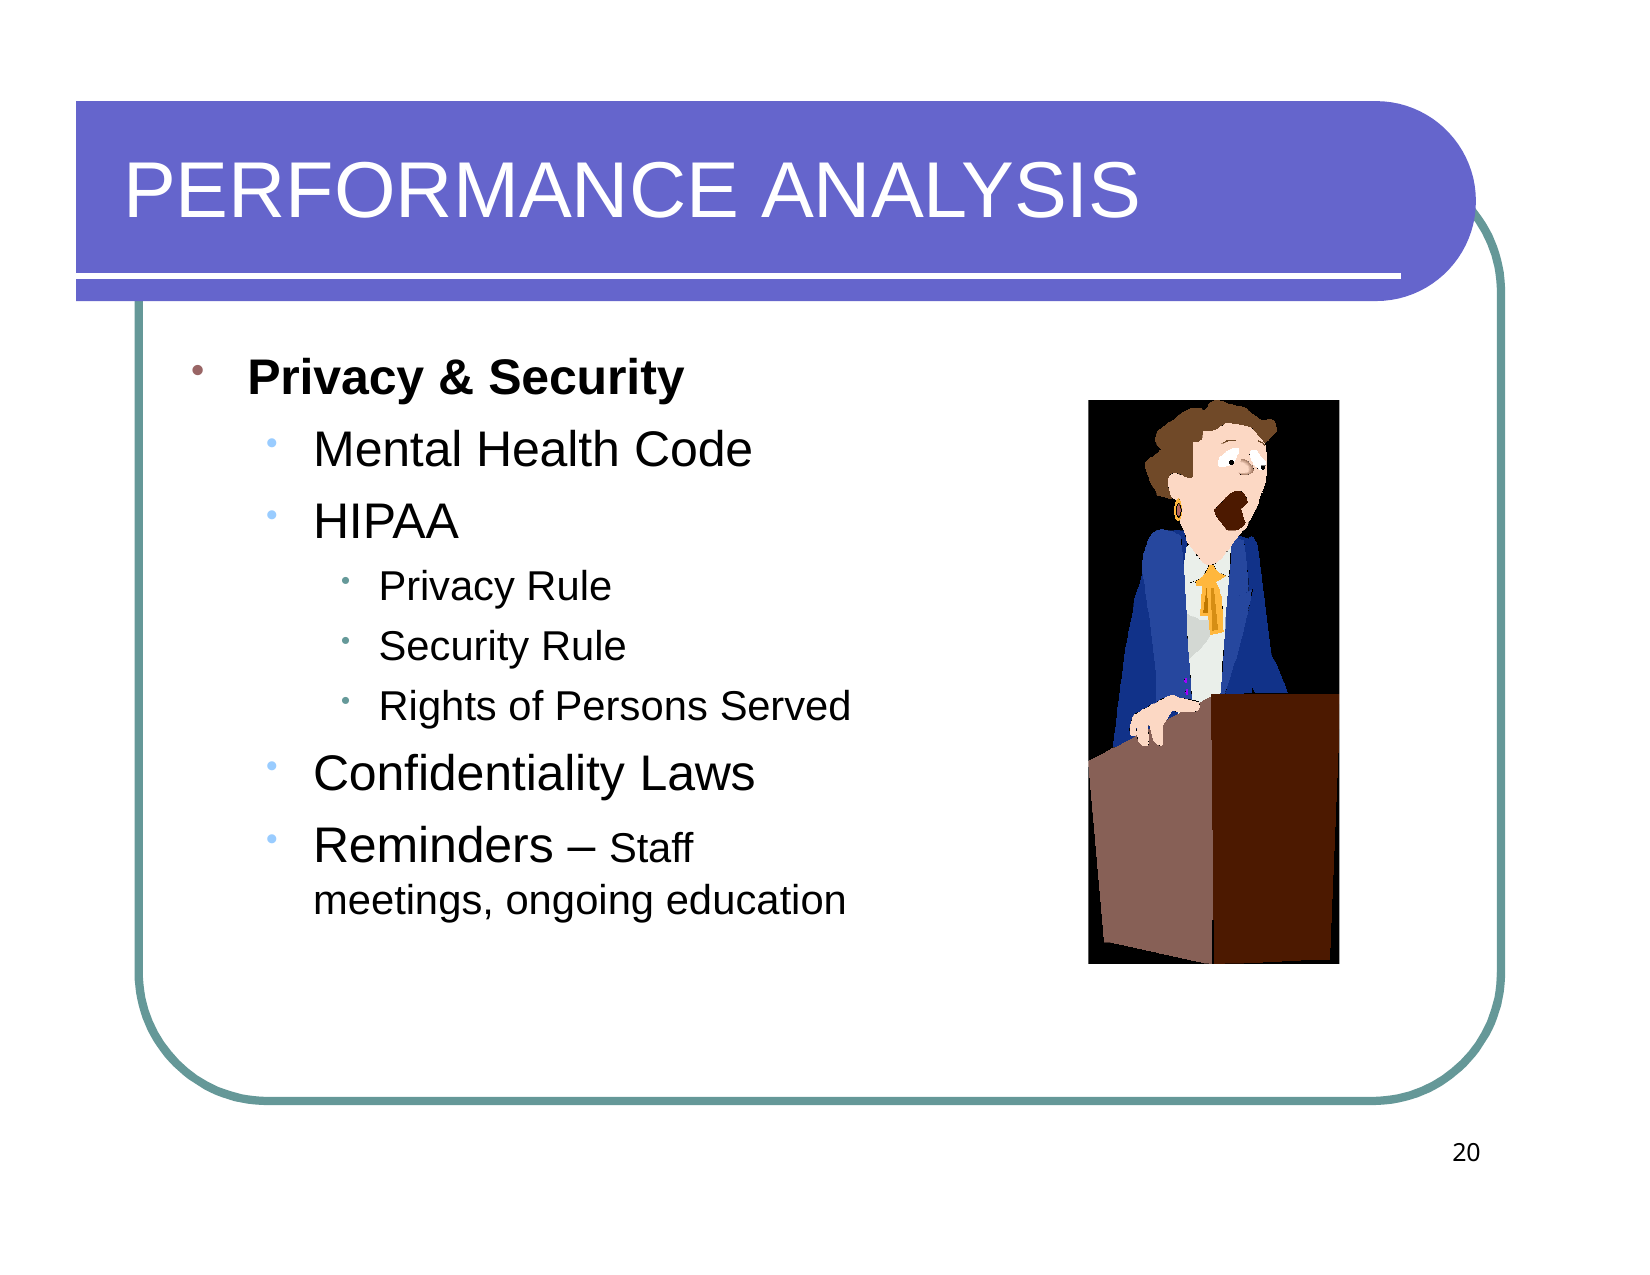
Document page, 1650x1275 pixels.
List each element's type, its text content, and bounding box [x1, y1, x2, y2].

text_box Privacy & Security Mental Health Code HIPAA Privacy Rule Security Rule Rights of Persons Served Confidentiality Laws Reminders – Staff meetings, ongoing education [188, 330, 853, 923]
title PERFORMANCE ANALYSIS [121, 136, 1151, 352]
text_box [1088, 400, 1340, 964]
slide_number 20 [1448, 1132, 1490, 1275]
